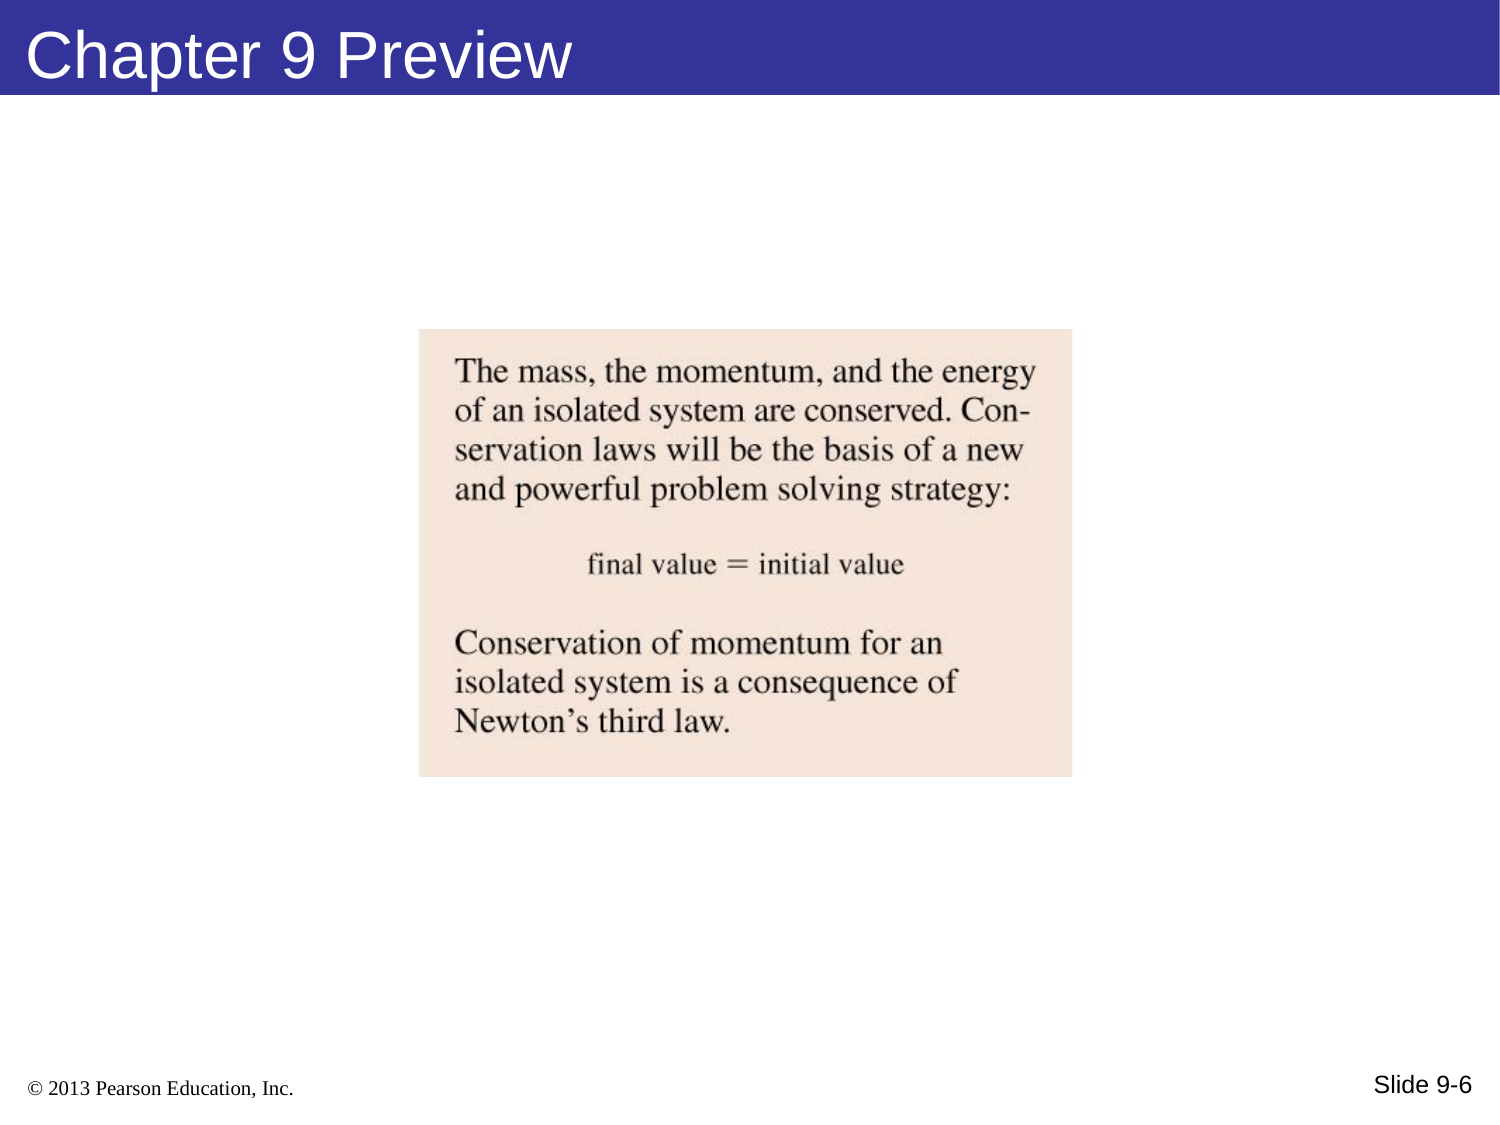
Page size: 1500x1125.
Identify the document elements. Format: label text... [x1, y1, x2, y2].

text_box Slide 9-6 [1287, 1064, 1488, 1103]
picture [408, 328, 1085, 777]
title Chapter 9 Preview [10, 2, 1361, 101]
